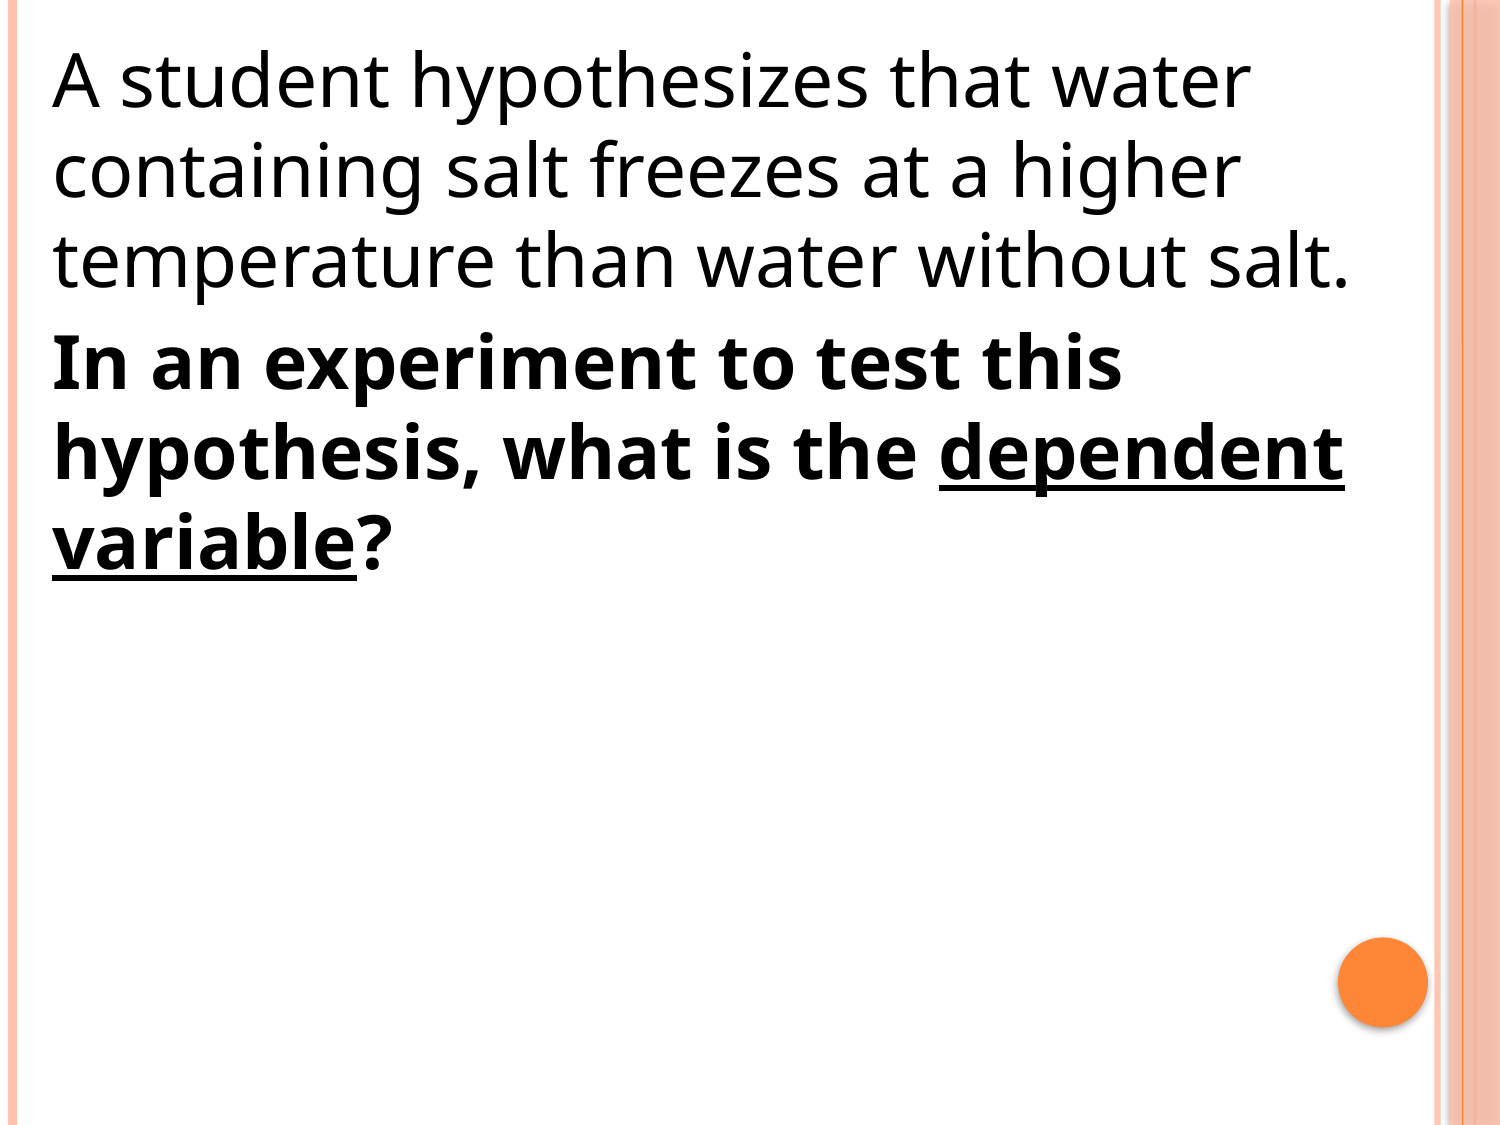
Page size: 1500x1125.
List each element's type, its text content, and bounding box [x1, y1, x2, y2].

list A student hypothesizes that water containing salt freezes at a higher temperature than water without salt. In an experiment to test this hypothesis, what is the dependent variable? [37, 24, 1425, 613]
